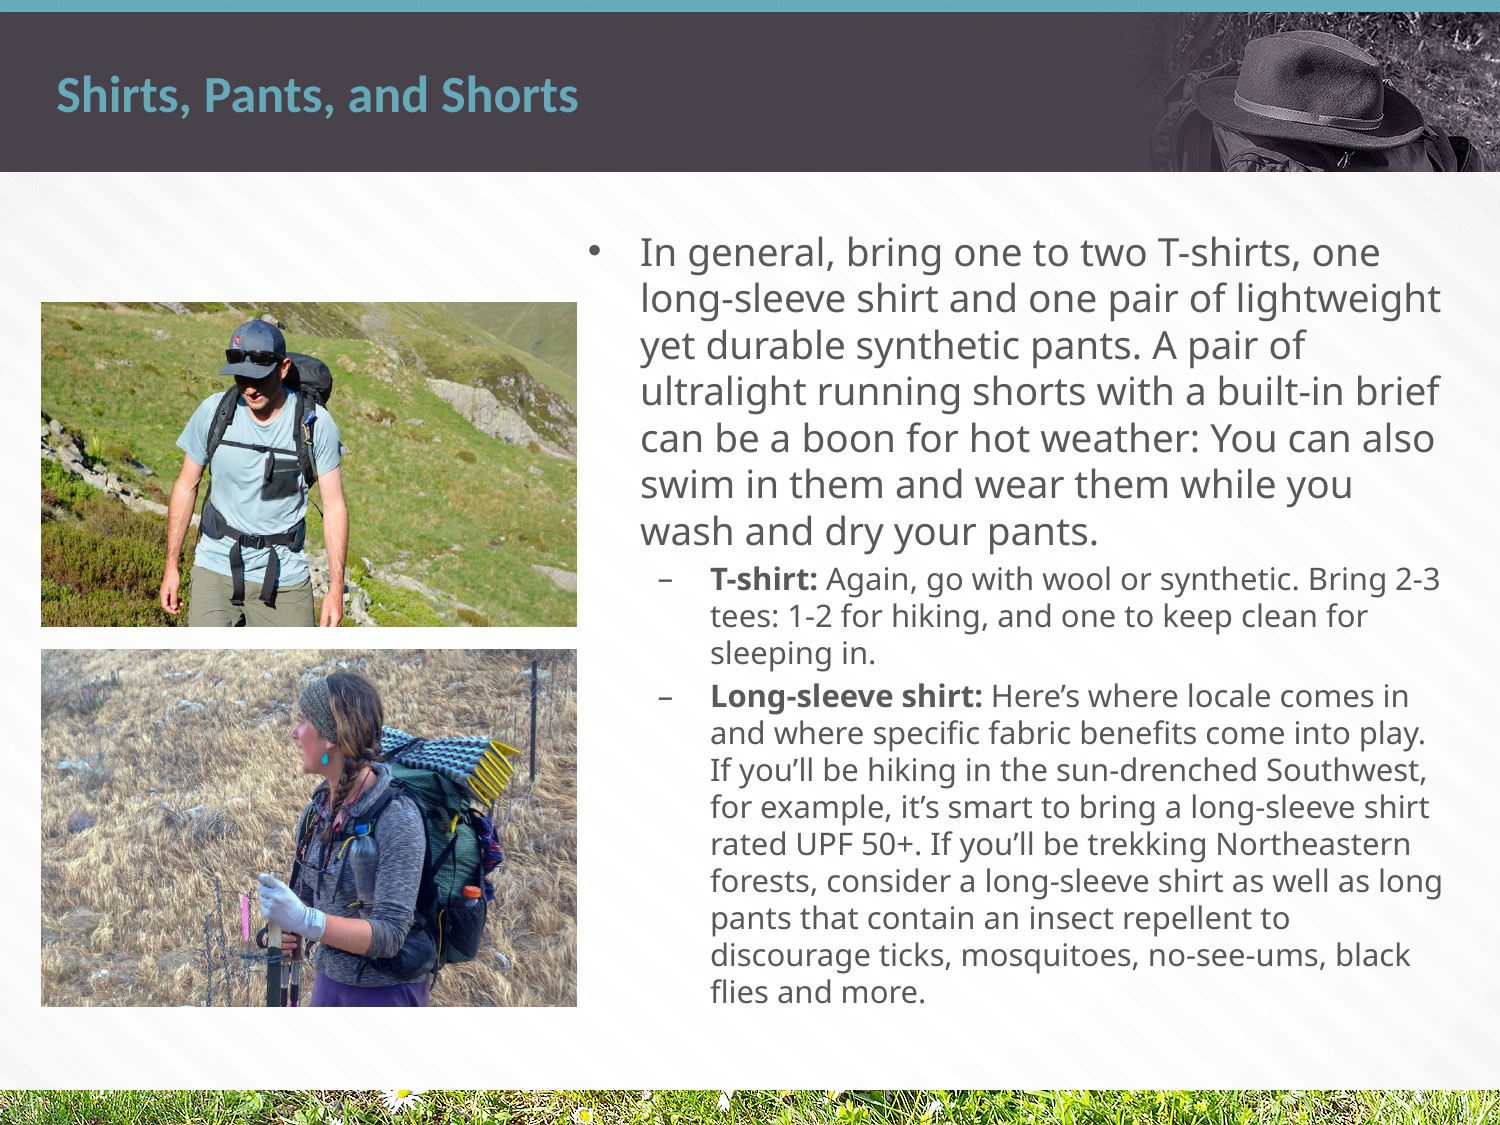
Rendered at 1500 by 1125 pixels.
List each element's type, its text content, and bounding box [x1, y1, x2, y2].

title Shirts, Pants, and Shorts [41, 25, 1424, 157]
list In general, bring one to two T-shirts, one long-sleeve shirt and one pair of lightweight yet durable synthetic pants. A pair of ultralight running shorts with a built-in brief can be a boon for hot weather: You can also swim in them and wear them while you wash and dry your pants. T-shirt: Again, go with wool or synthetic. Bring 2-3 tees: 1-2 for hiking, and one to keep clean for sleeping in. Long-sleeve shirt: Here’s where locale comes in and where specific fabric benefits come into play. If you’ll be hiking in the sun-drenched Southwest, for example, it’s smart to bring a long-sleeve shirt rated UPF 50+. If you’ll be trekking Northeastern forests, consider a long-sleeve shirt as well as long pants that contain an insect repellent to discourage ticks, mosquitoes, no-see-ums, black flies and more. [572, 219, 1459, 1071]
picture [0, 0, 1500, 1125]
